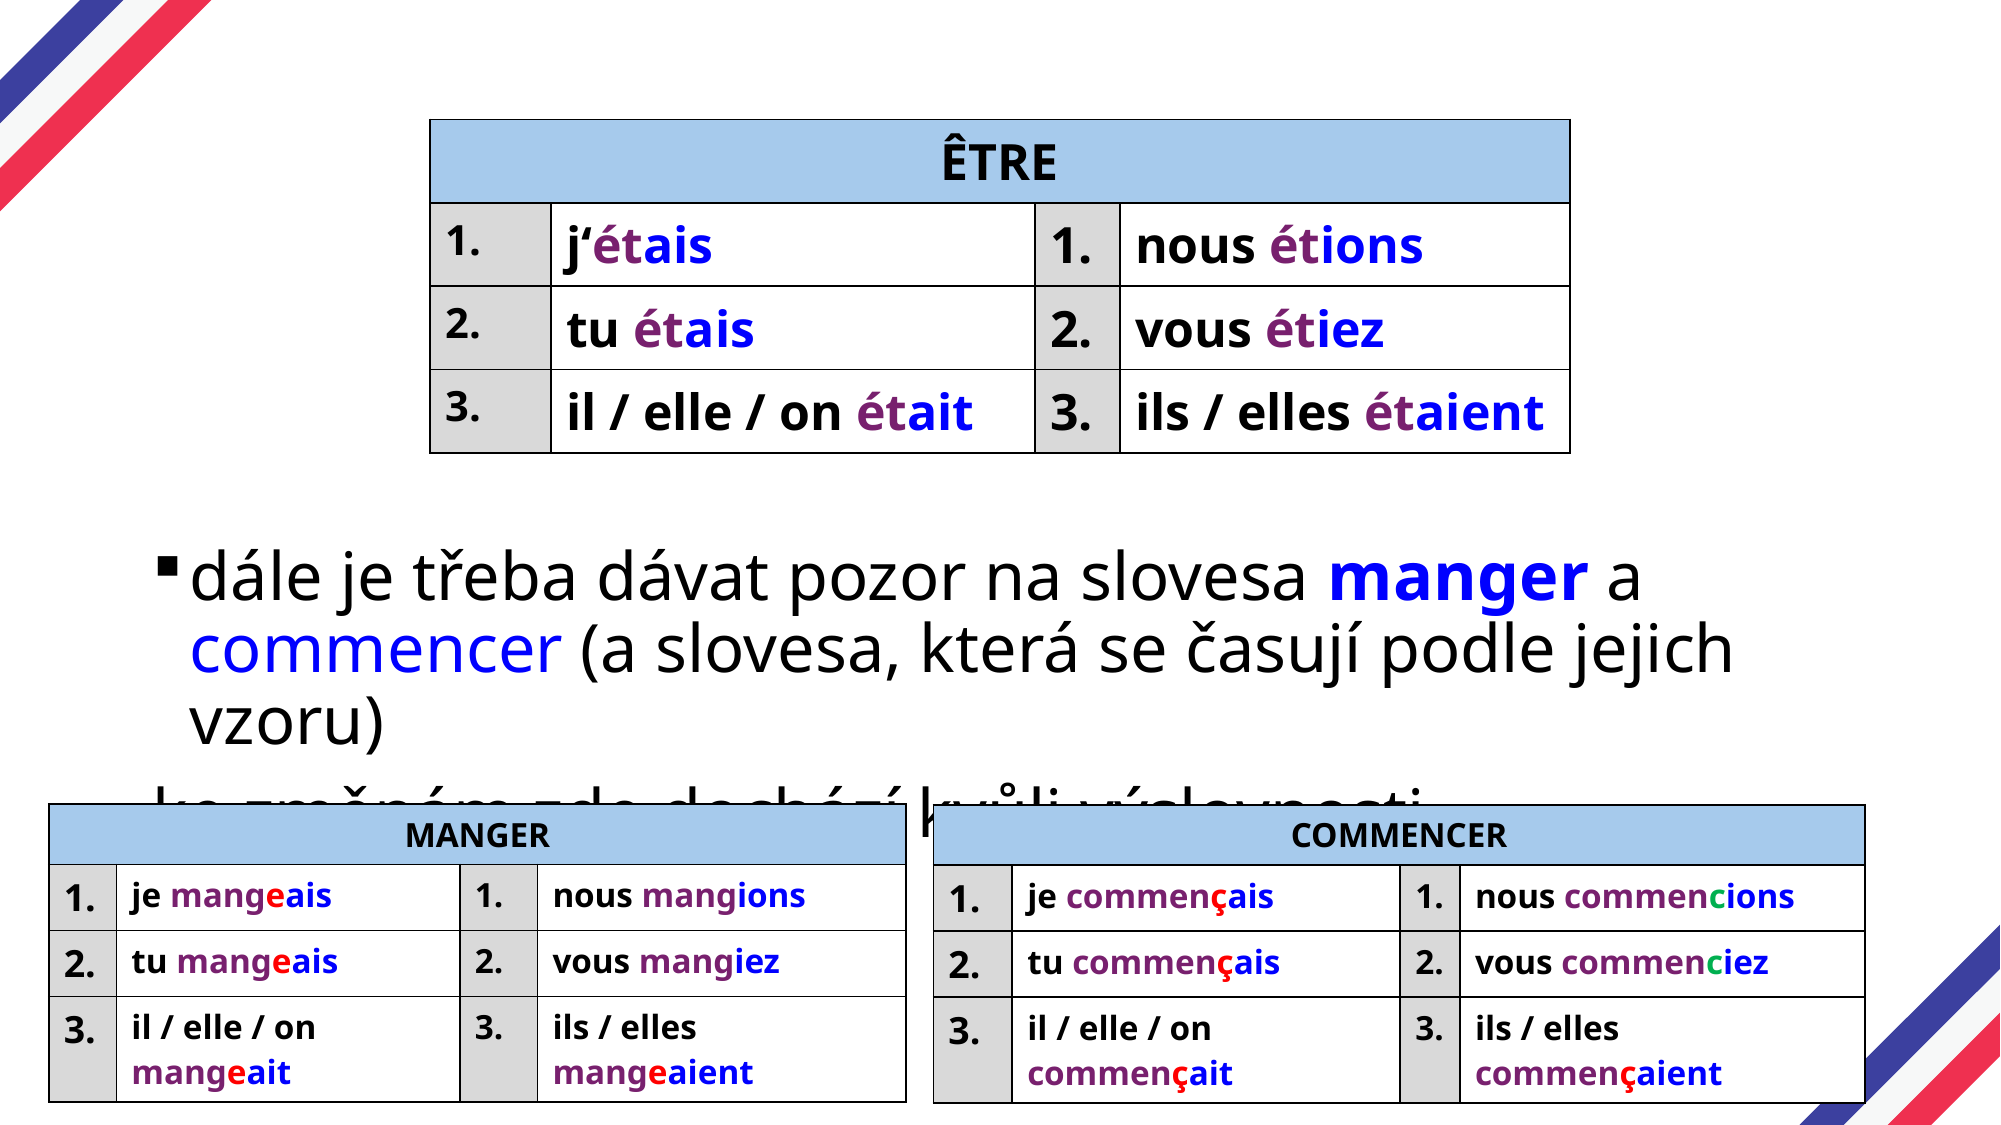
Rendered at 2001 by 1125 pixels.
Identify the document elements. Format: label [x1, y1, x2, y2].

text_box [0, 0, 2000, 1125]
